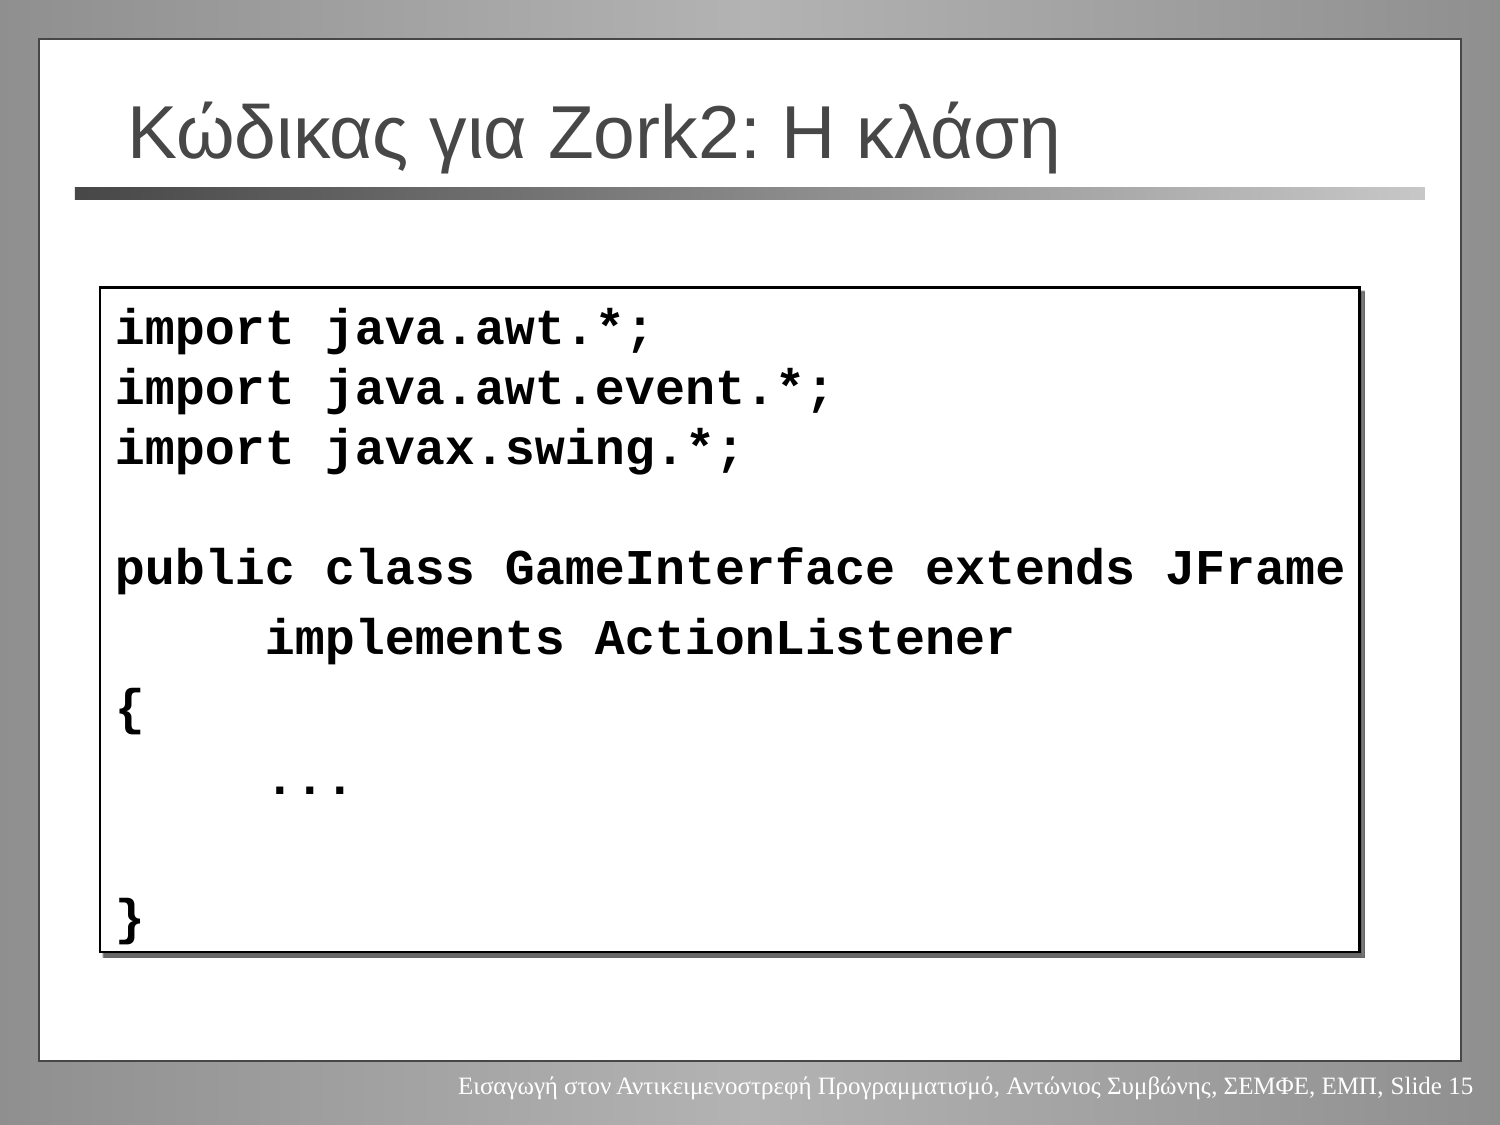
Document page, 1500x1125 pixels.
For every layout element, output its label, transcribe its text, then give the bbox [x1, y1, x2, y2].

title Κώδικας για Zork2: Η κλάση [112, 82, 1388, 175]
text_box import java.awt.*; import java.awt.event.*; import javax.swing.*; public class GameInterface extends JFrame implements ActionListener { ... } [99, 287, 1360, 952]
